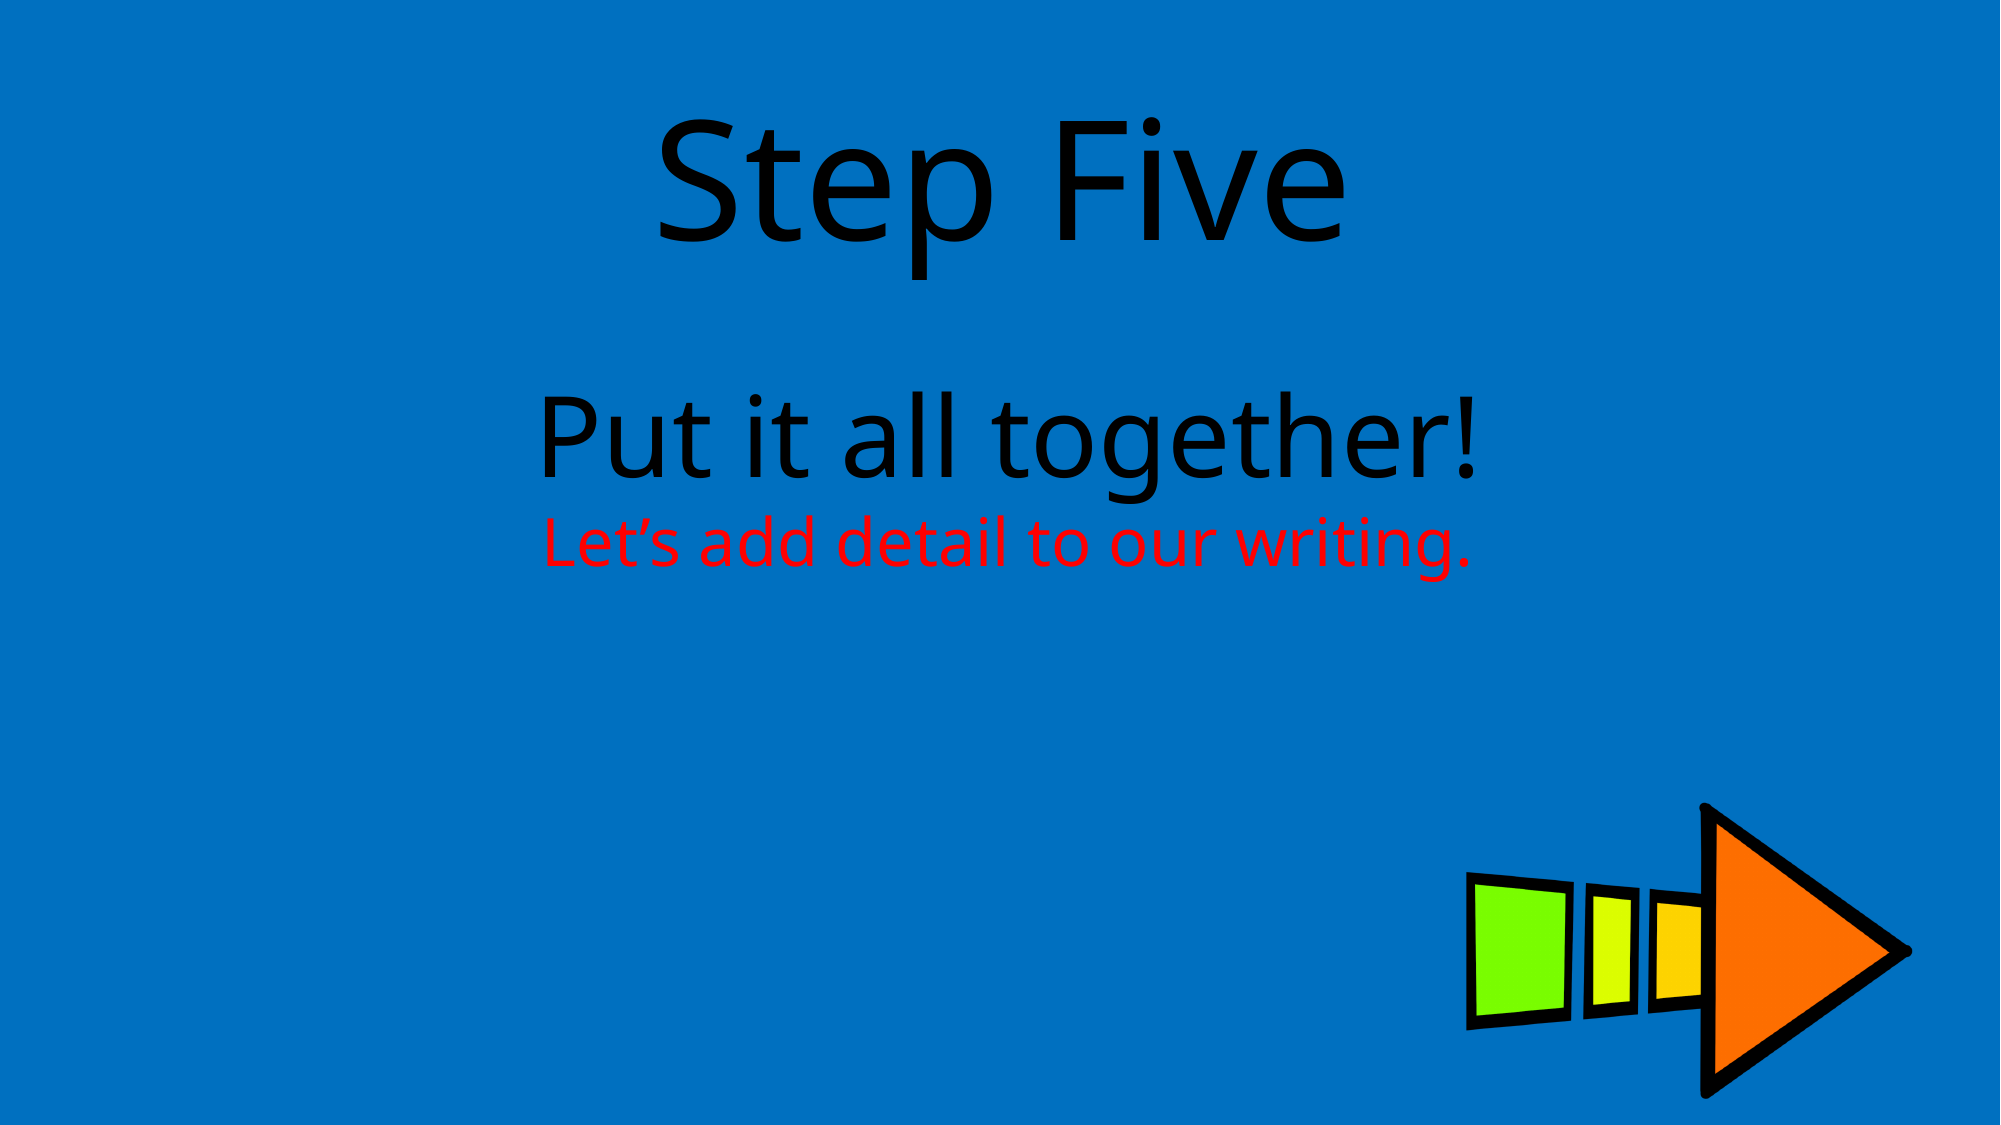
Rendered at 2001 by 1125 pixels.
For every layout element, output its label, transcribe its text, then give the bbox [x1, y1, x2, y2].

text_box Step Five [371, 66, 1634, 282]
text_box Put it all together! Let’s add detail to our writing. [290, 357, 1727, 588]
picture [1450, 793, 1925, 1108]
